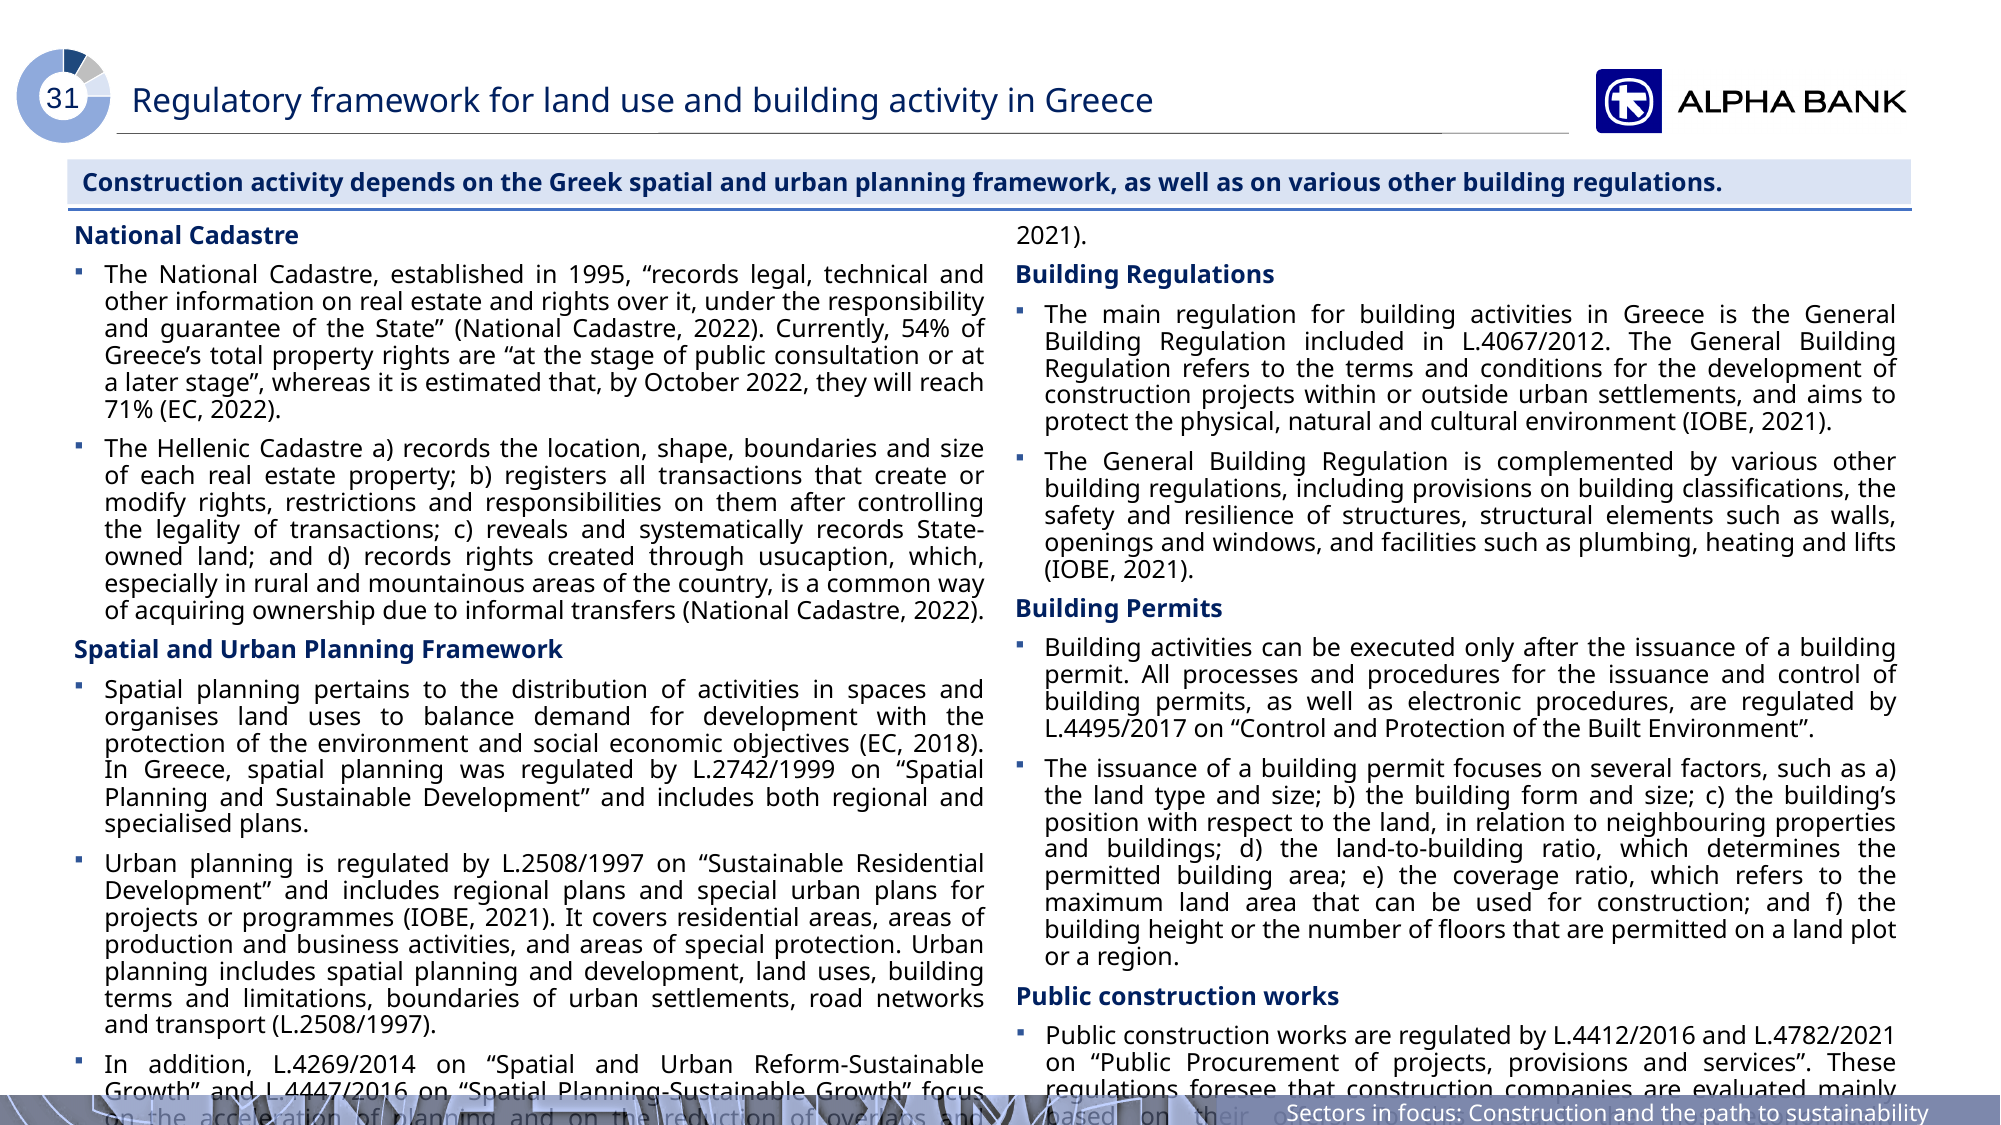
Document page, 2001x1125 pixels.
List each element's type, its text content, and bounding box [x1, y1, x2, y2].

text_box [0, 1095, 2000, 1125]
text_box Regulatory framework for land use and building activity in Greece [117, 69, 1596, 134]
chart [10, 48, 117, 155]
picture [1596, 69, 1907, 134]
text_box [59, 159, 1913, 1095]
